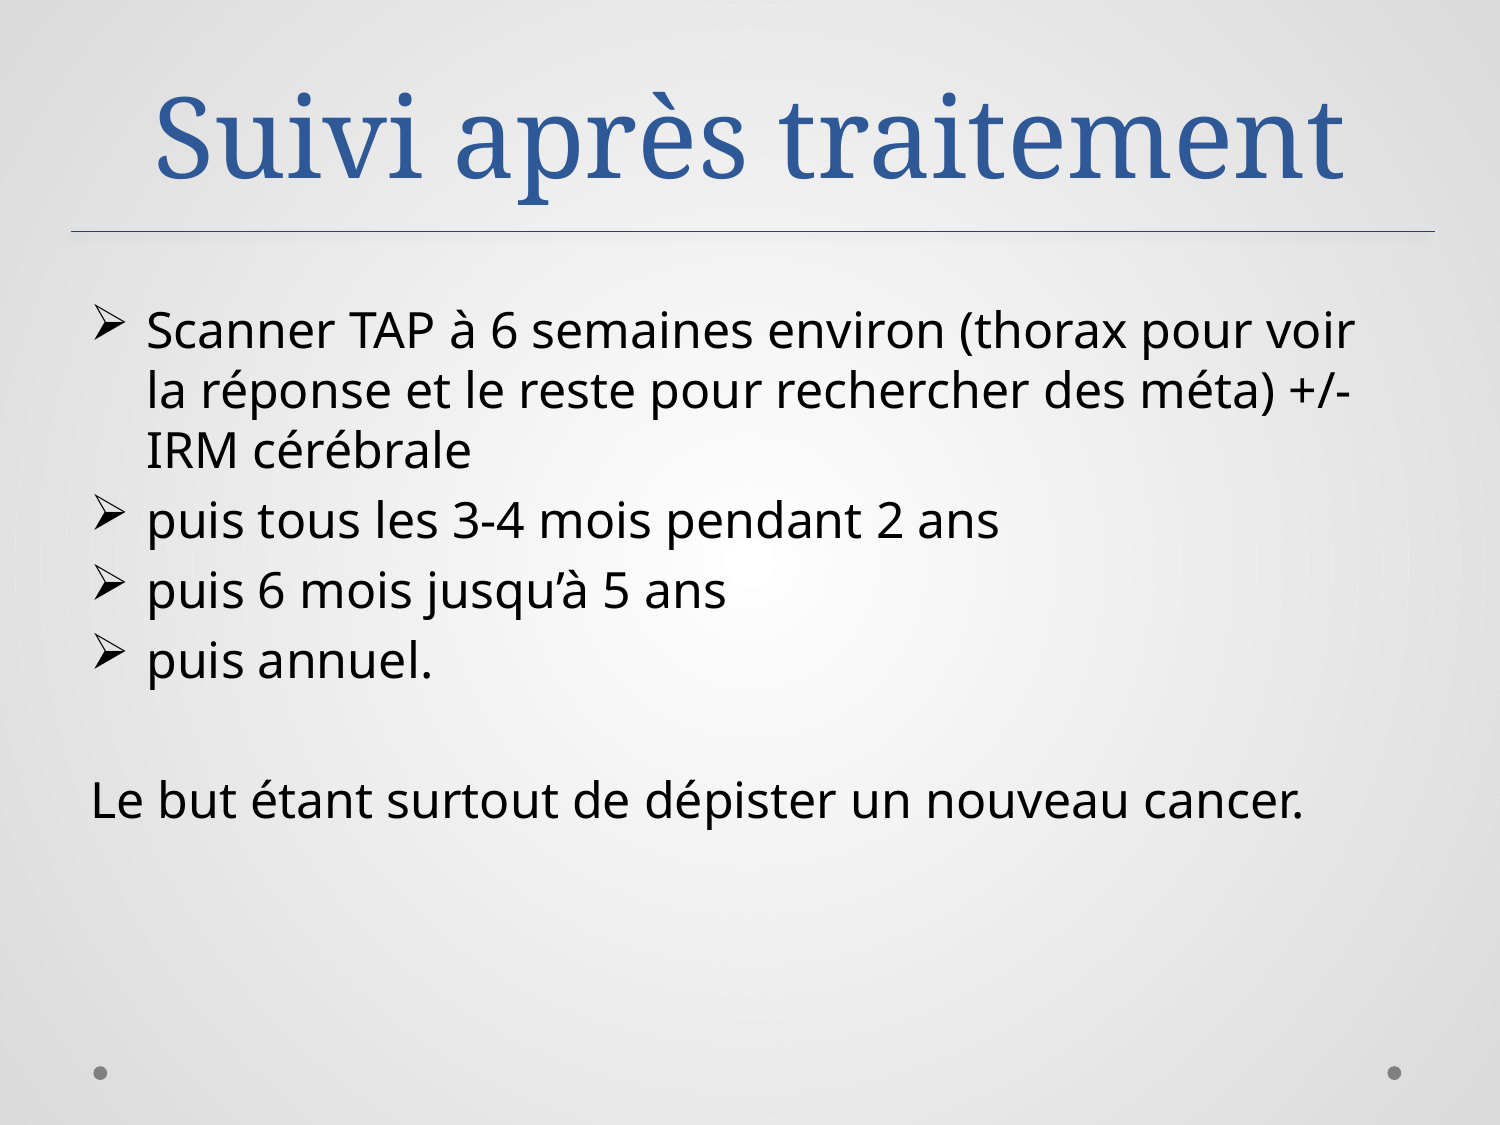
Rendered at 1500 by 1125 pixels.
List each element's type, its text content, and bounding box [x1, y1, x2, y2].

title Suivi après traitement [75, 0, 1425, 209]
list Scanner TAP à 6 semaines environ (thorax pour voir la réponse et le reste pour rechercher des méta) +/- IRM cérébrale puis tous les 3-4 mois pendant 2 ans puis 6 mois jusqu’à 5 ans puis annuel. Le but étant surtout de dépister un nouveau cancer. [75, 290, 1425, 1005]
